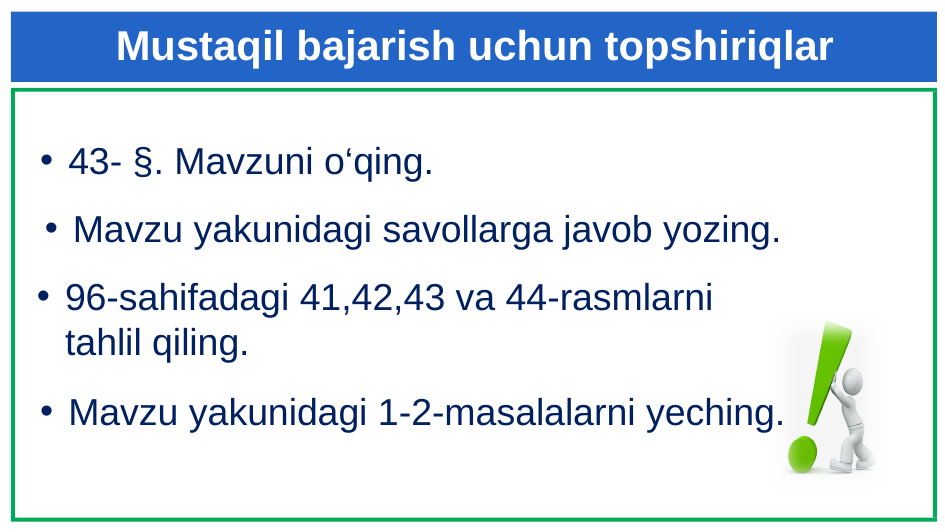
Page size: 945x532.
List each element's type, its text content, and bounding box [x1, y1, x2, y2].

text_box 43- §. Mavzuni o‘qing. [25, 129, 460, 190]
text_box 96-sahifadagi 41,42,43 va 44-rasmlarni tahlil qiling. [22, 265, 798, 371]
text_box Mavzu yakunidagi 1-2-masalalarni yeching. [25, 381, 763, 441]
text_box Mustaqil bajarish uchun topshiriqlar [22, 11, 928, 77]
text_box Mavzu yakunidagi savollarga javob yozing. [30, 197, 818, 258]
picture [768, 312, 888, 494]
